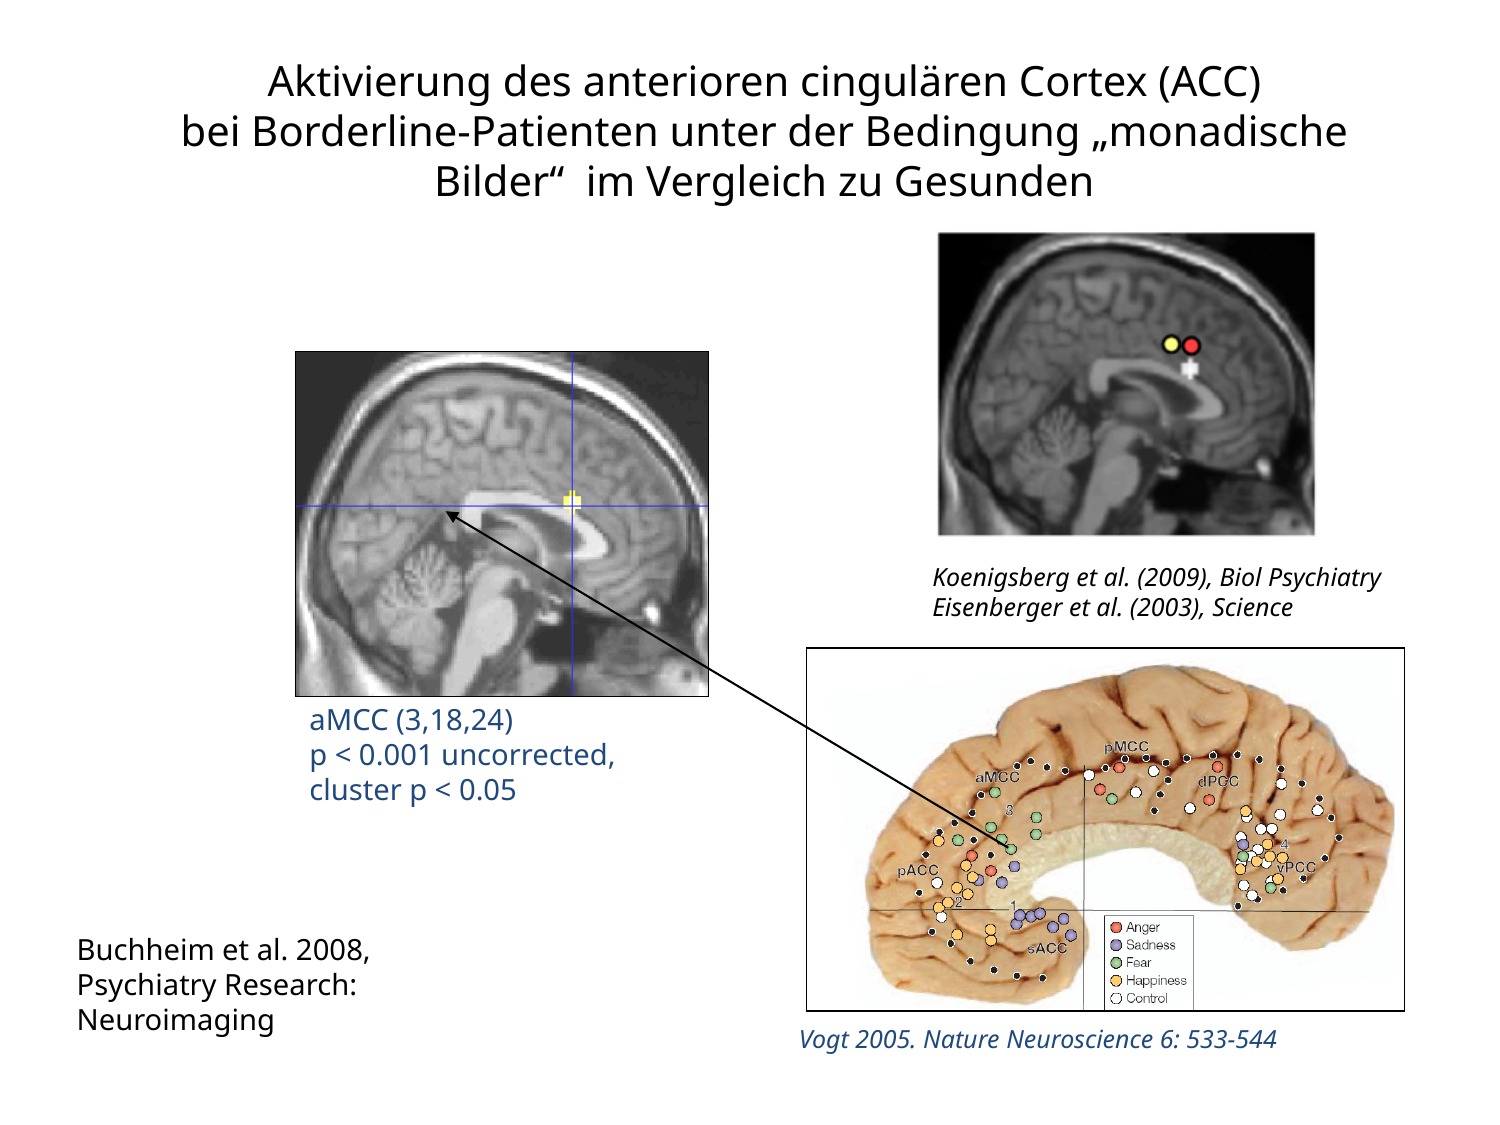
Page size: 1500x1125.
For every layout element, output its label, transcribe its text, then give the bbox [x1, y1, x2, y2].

text_box Buchheim et al. 2008, Psychiatry Research: Neuroimaging [61, 923, 475, 1044]
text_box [295, 351, 1404, 1011]
text_box Vogt 2005. Nature Neuroscience 6: 533-544 [784, 1019, 1293, 1062]
title Aktivierung des anterioren cingulären Cortex (ACC) bei Borderline-Patienten unter der Bedingung „monadische Bilder“ im Vergleich zu Gesunden [164, 35, 1365, 224]
picture [932, 227, 1322, 544]
